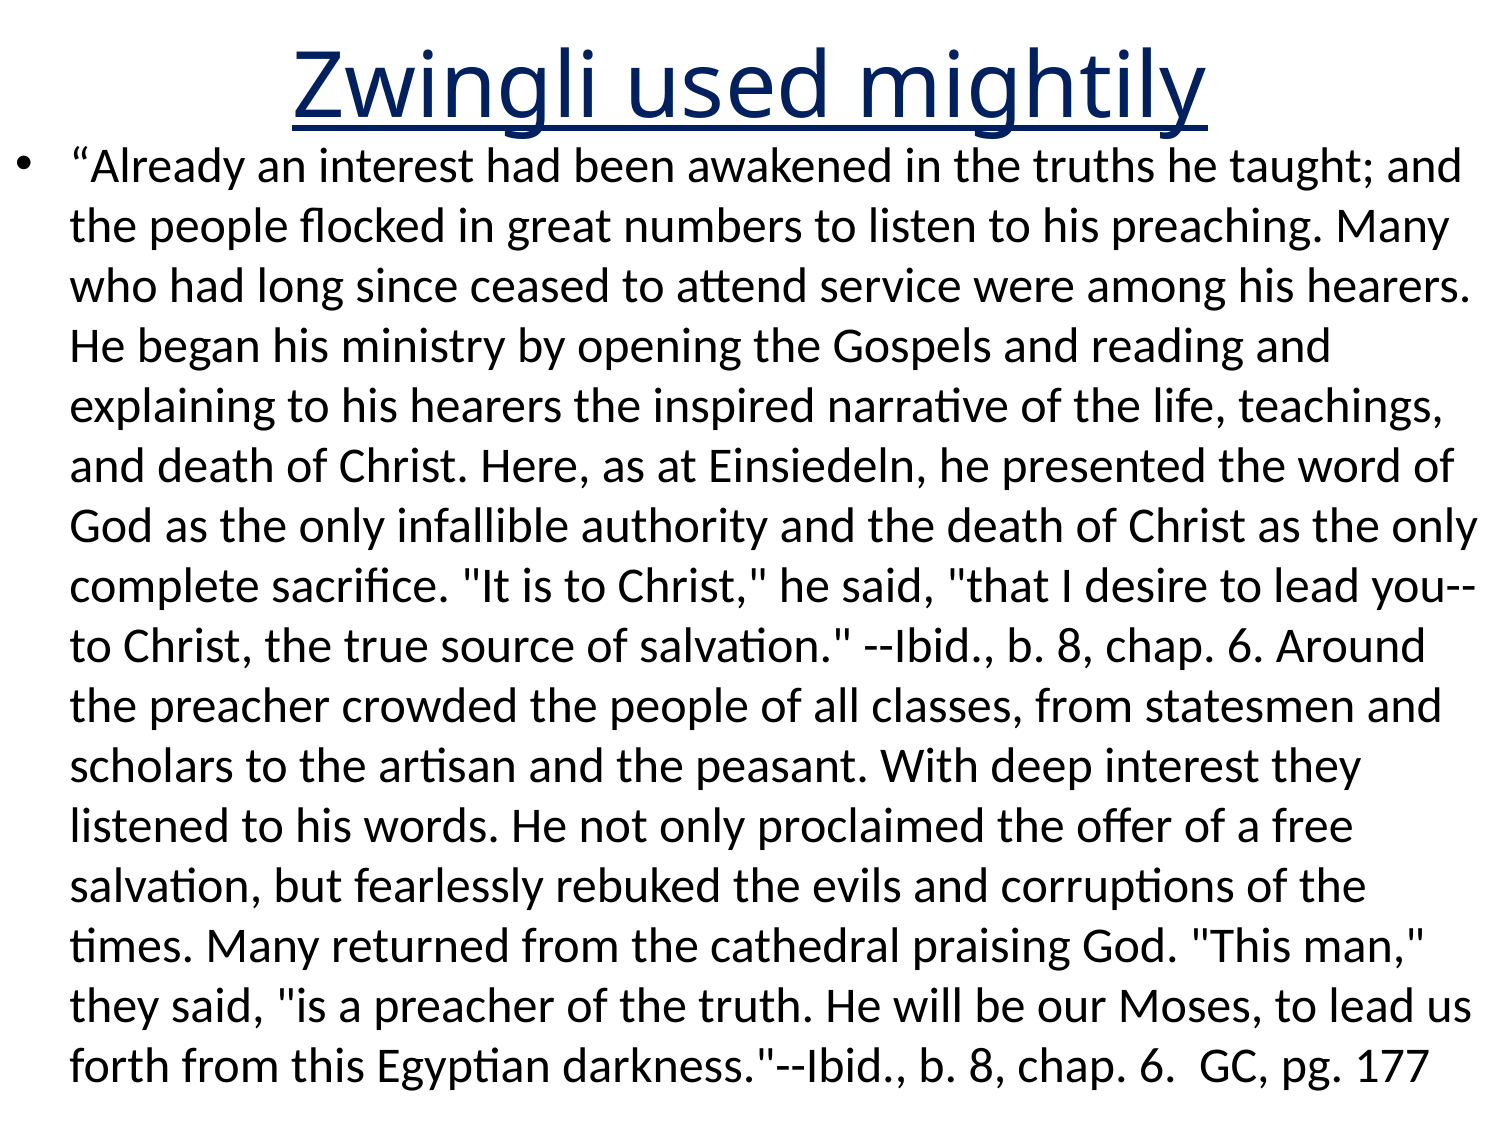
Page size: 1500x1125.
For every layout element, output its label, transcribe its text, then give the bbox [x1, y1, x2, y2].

title Zwingli used mightily [75, 0, 1425, 125]
list “Already an interest had been awakened in the truths he taught; and the people flocked in great numbers to listen to his preaching. Many who had long since ceased to attend service were among his hearers. He began his ministry by opening the Gospels and reading and explaining to his hearers the inspired narrative of the life, teachings, and death of Christ. Here, as at Einsiedeln, he presented the word of God as the only infallible authority and the death of Christ as the only complete sacrifice. "It is to Christ," he said, "that I desire to lead you--to Christ, the true source of salvation." --Ibid., b. 8, chap. 6. Around the preacher crowded the people of all classes, from statesmen and scholars to the artisan and the peasant. With deep interest they listened to his words. He not only proclaimed the offer of a free salvation, but fearlessly rebuked the evils and corruptions of the times. Many returned from the cathedral praising God. "This man," they said, "is a preacher of the truth. He will be our Moses, to lead us forth from this Egyptian darkness."--Ibid., b. 8, chap. 6. GC, pg. 177 [0, 125, 1500, 1125]
